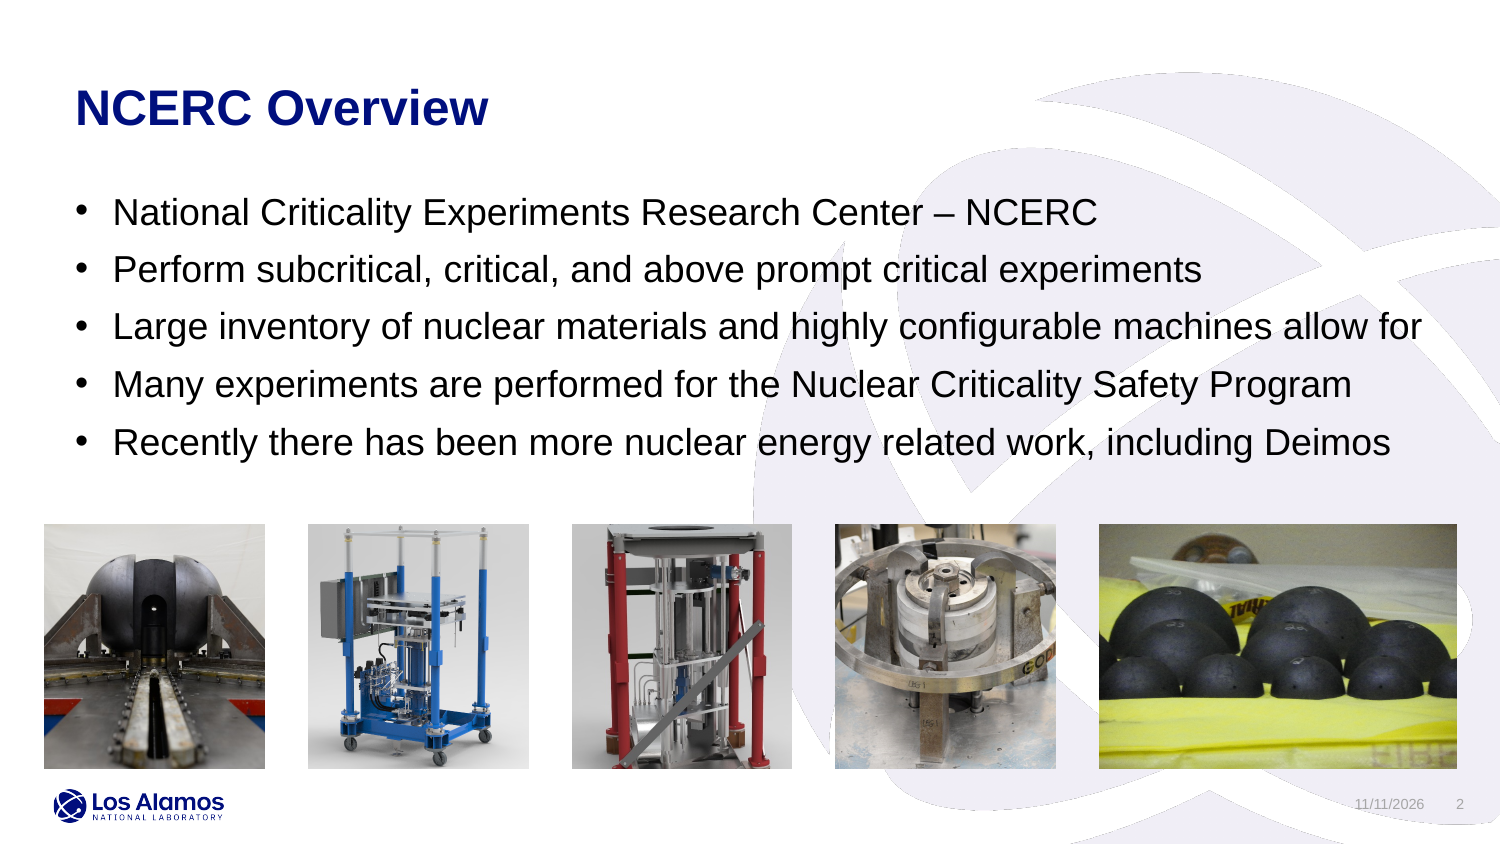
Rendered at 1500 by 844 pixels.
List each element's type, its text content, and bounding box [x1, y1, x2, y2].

list NCERC Overview [75, 75, 1425, 185]
picture [44, 524, 265, 769]
list National Criticality Experiments Research Center – NCERC Perform subcritical, critical, and above prompt critical experiments Large inventory of nuclear materials and highly configurable machines allow for Many experiments are performed for the Nuclear Criticality Safety Program Recently there has been more nuclear energy related work, including Deimos [75, 187, 1425, 713]
picture [53, 789, 224, 823]
picture [308, 0, 1500, 844]
